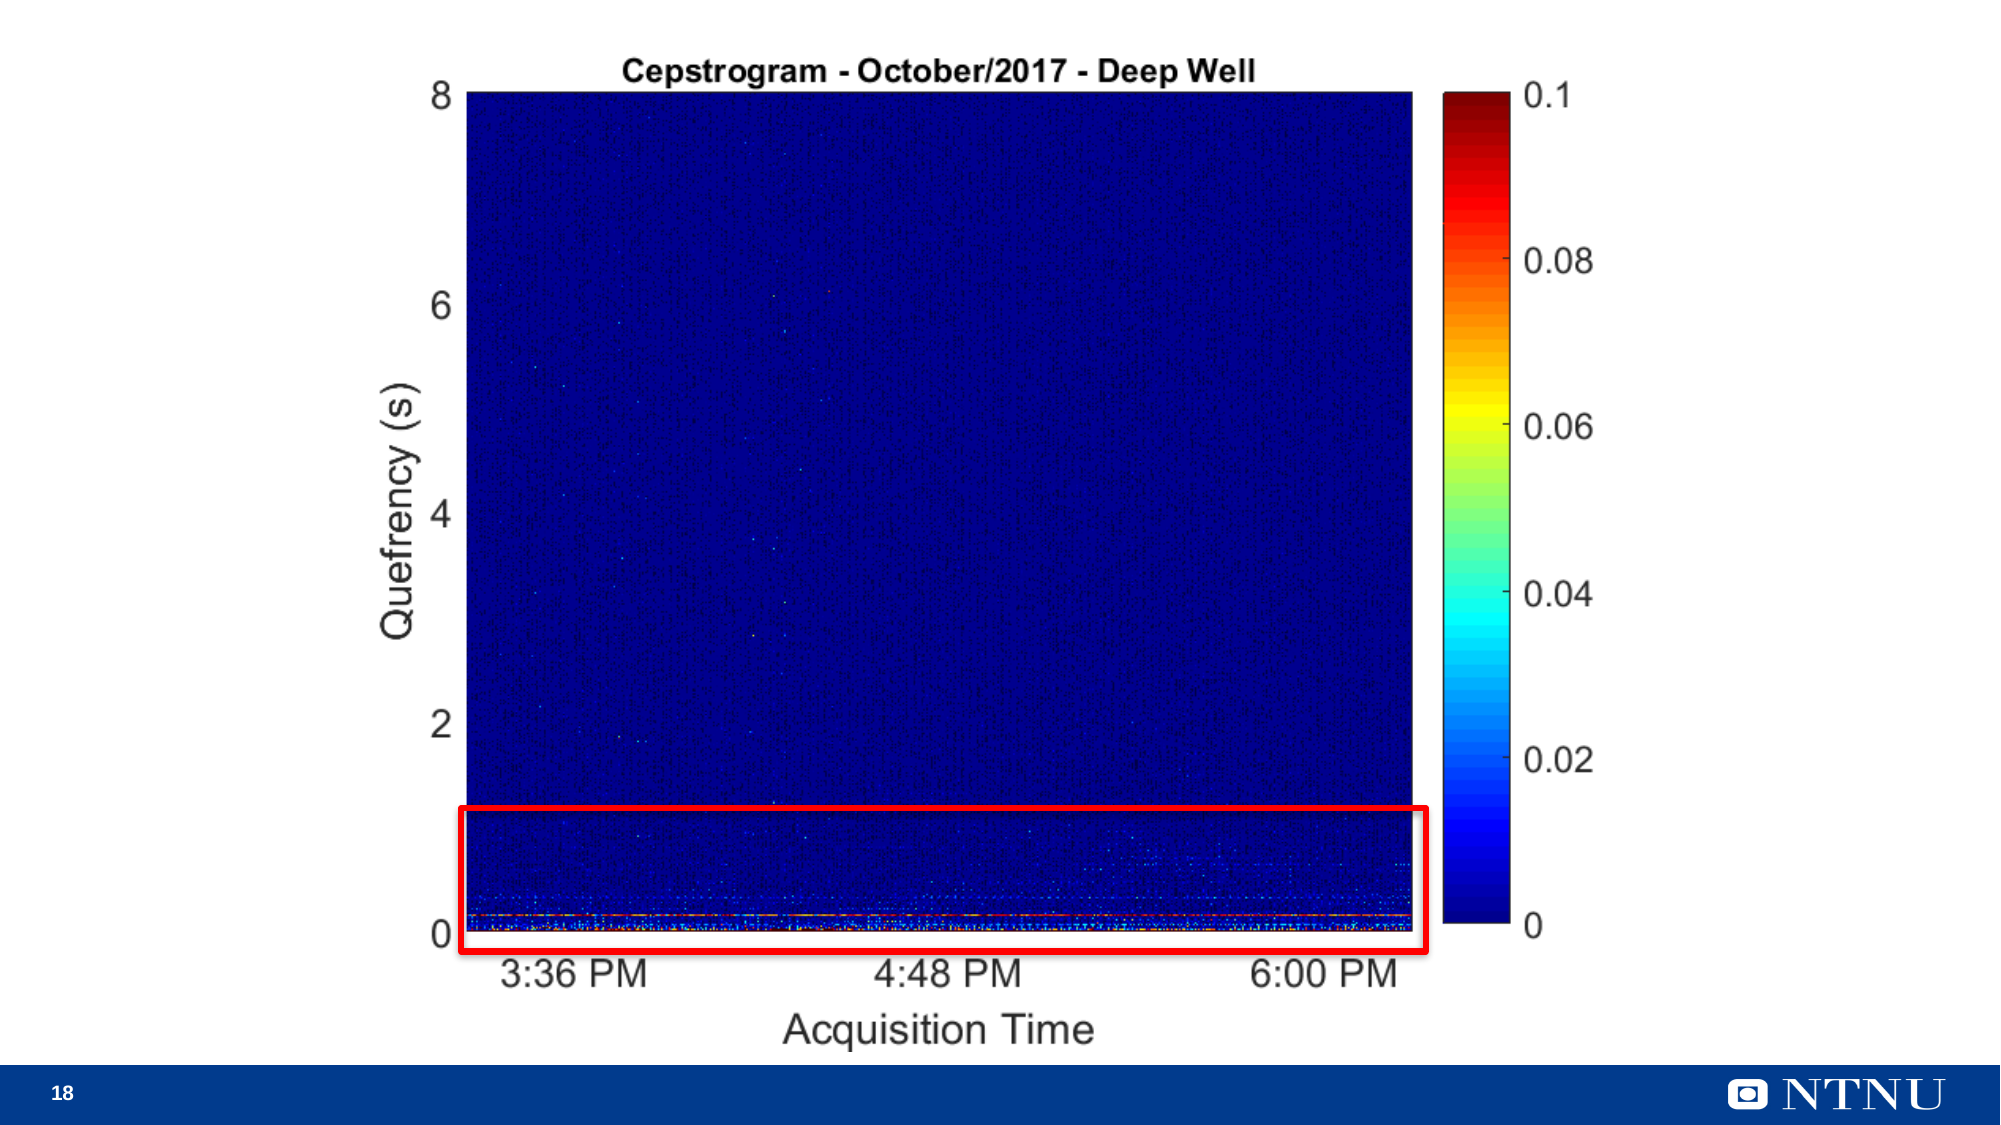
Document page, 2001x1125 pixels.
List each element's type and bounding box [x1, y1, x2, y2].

picture [309, 16, 1691, 1052]
picture [0, 1065, 2000, 1125]
